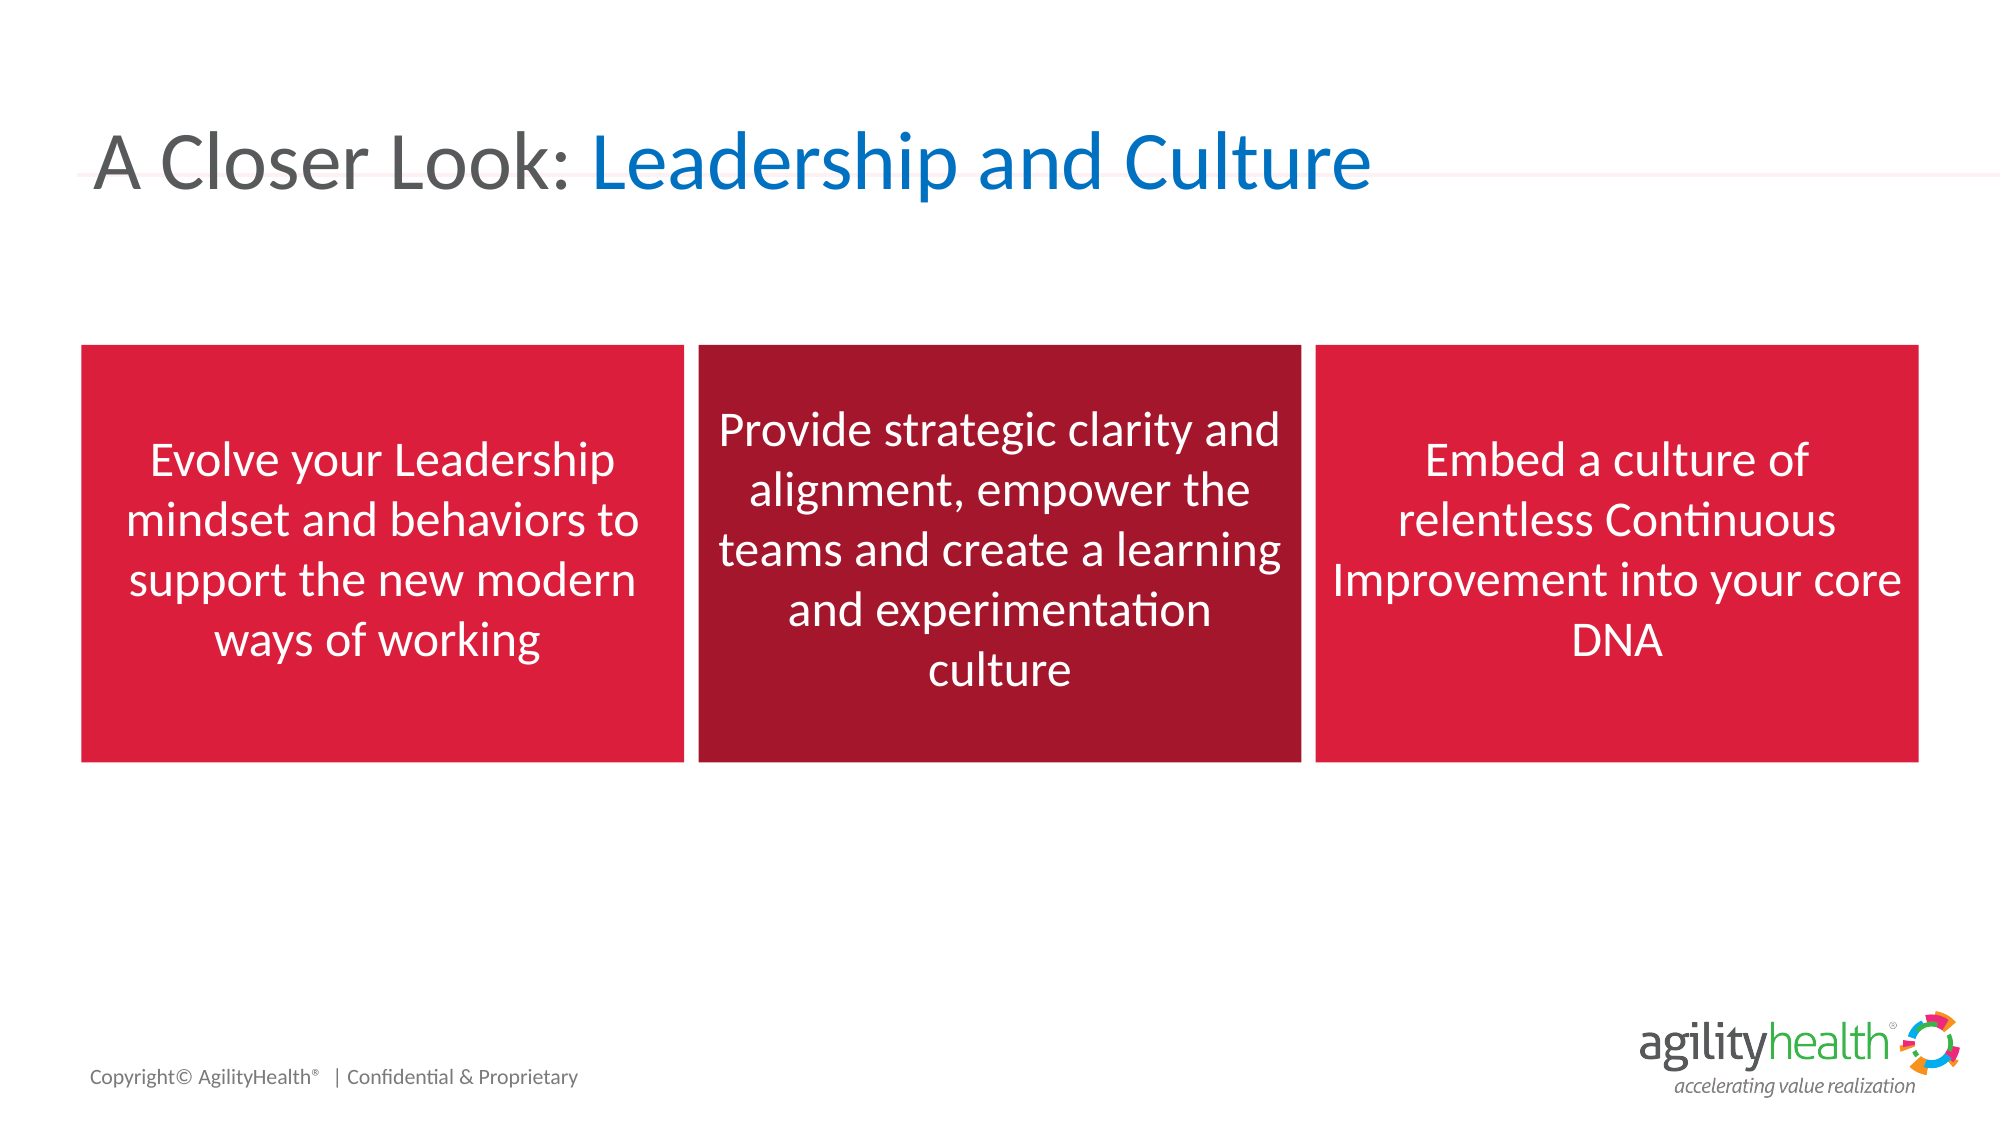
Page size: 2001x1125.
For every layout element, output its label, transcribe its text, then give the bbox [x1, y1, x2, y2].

title A Closer Look: Leadership and Culture [78, 37, 1922, 163]
text_box Evolve your Leadership mindset and behaviors to support the new modern ways of working [81, 344, 685, 763]
picture [1640, 1011, 1960, 1102]
text_box Embed a culture of relentless Continuous Improvement into your core DNA [1315, 344, 1919, 763]
text_box Provide strategic clarity and alignment, empower the teams and create a learning and experimentation culture [698, 344, 1302, 763]
